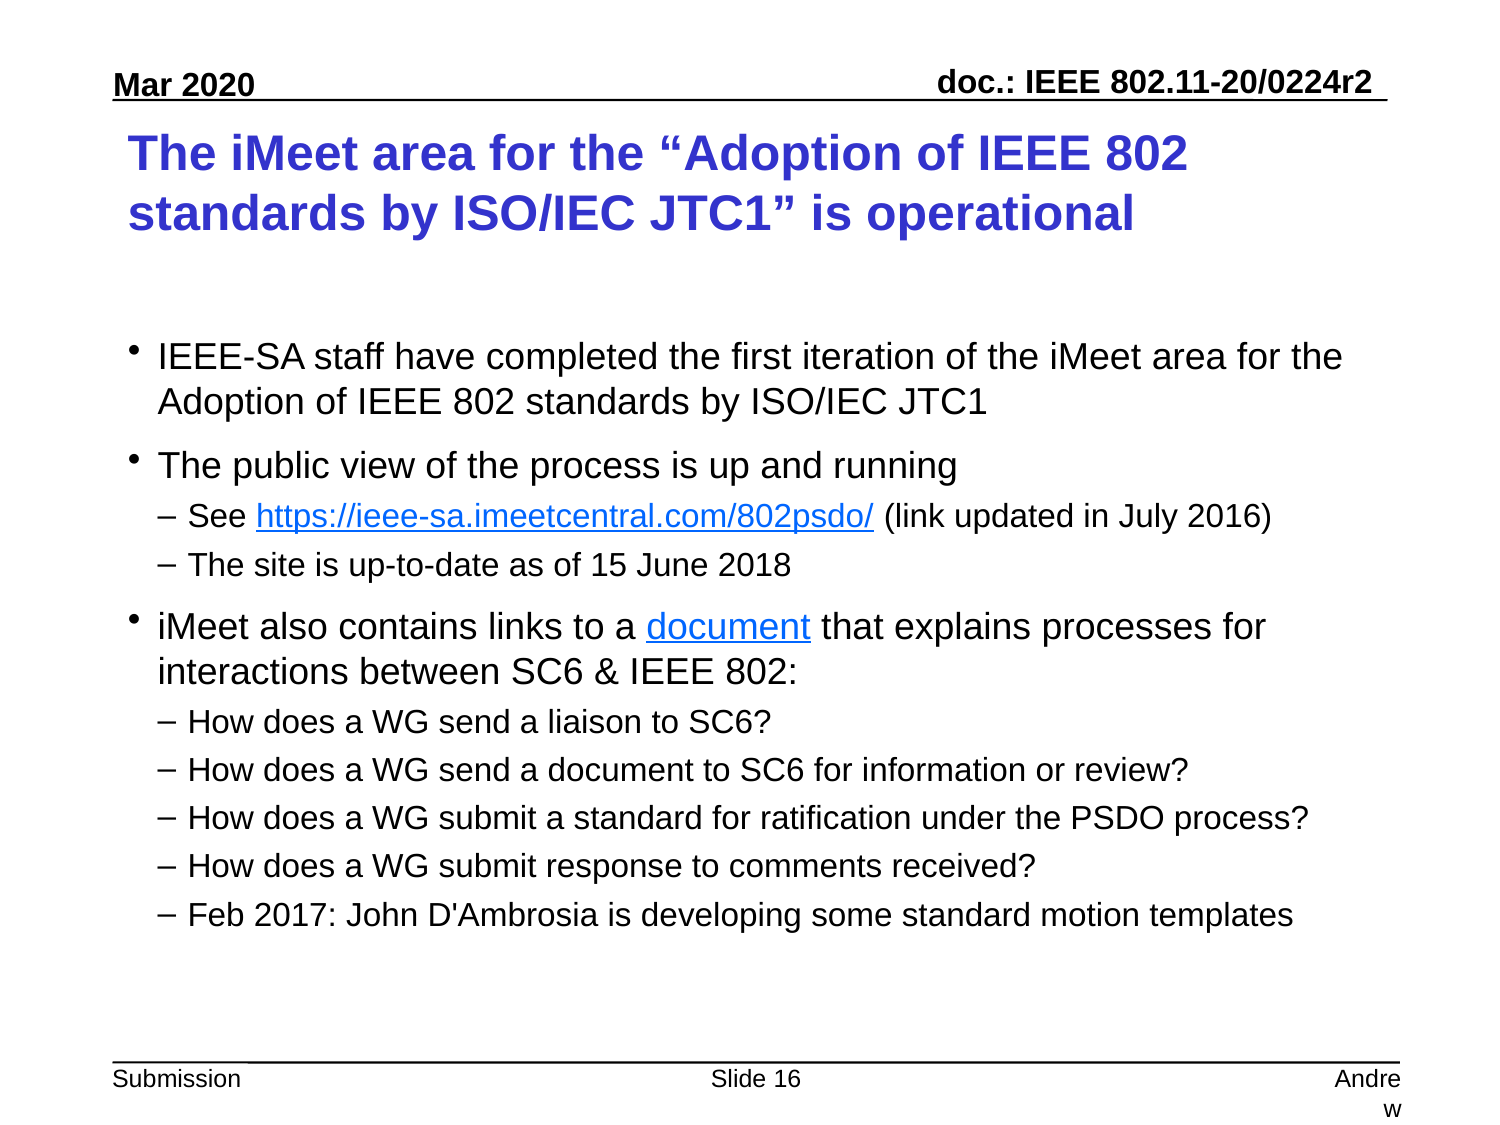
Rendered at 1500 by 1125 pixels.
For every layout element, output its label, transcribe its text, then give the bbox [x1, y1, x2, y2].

title The iMeet area for the “Adoption of IEEE 802 standards by ISO/IEC JTC1” is operational [112, 112, 1388, 288]
footer Andrew Myles, Cisco [1320, 1061, 1402, 1093]
list IEEE-SA staff have completed the first iteration of the iMeet area for the Adoption of IEEE 802 standards by ISO/IEC JTC1 The public view of the process is up and running See https://ieee-sa.imeetcentral.com/802psdo/ (link updated in July 2016) The site is up-to-date as of 15 June 2018 iMeet also contains links to a document that explains processes for interactions between SC6 & IEEE 802: How does a WG send a liaison to SC6? How does a WG send a document to SC6 for information or review? How does a WG submit a standard for ratification under the PSDO process? How does a WG submit response to comments received? Feb 2017: John D'Ambrosia is developing some standard motion templates [112, 324, 1388, 1000]
slide_number Slide 16 [709, 1061, 803, 1093]
